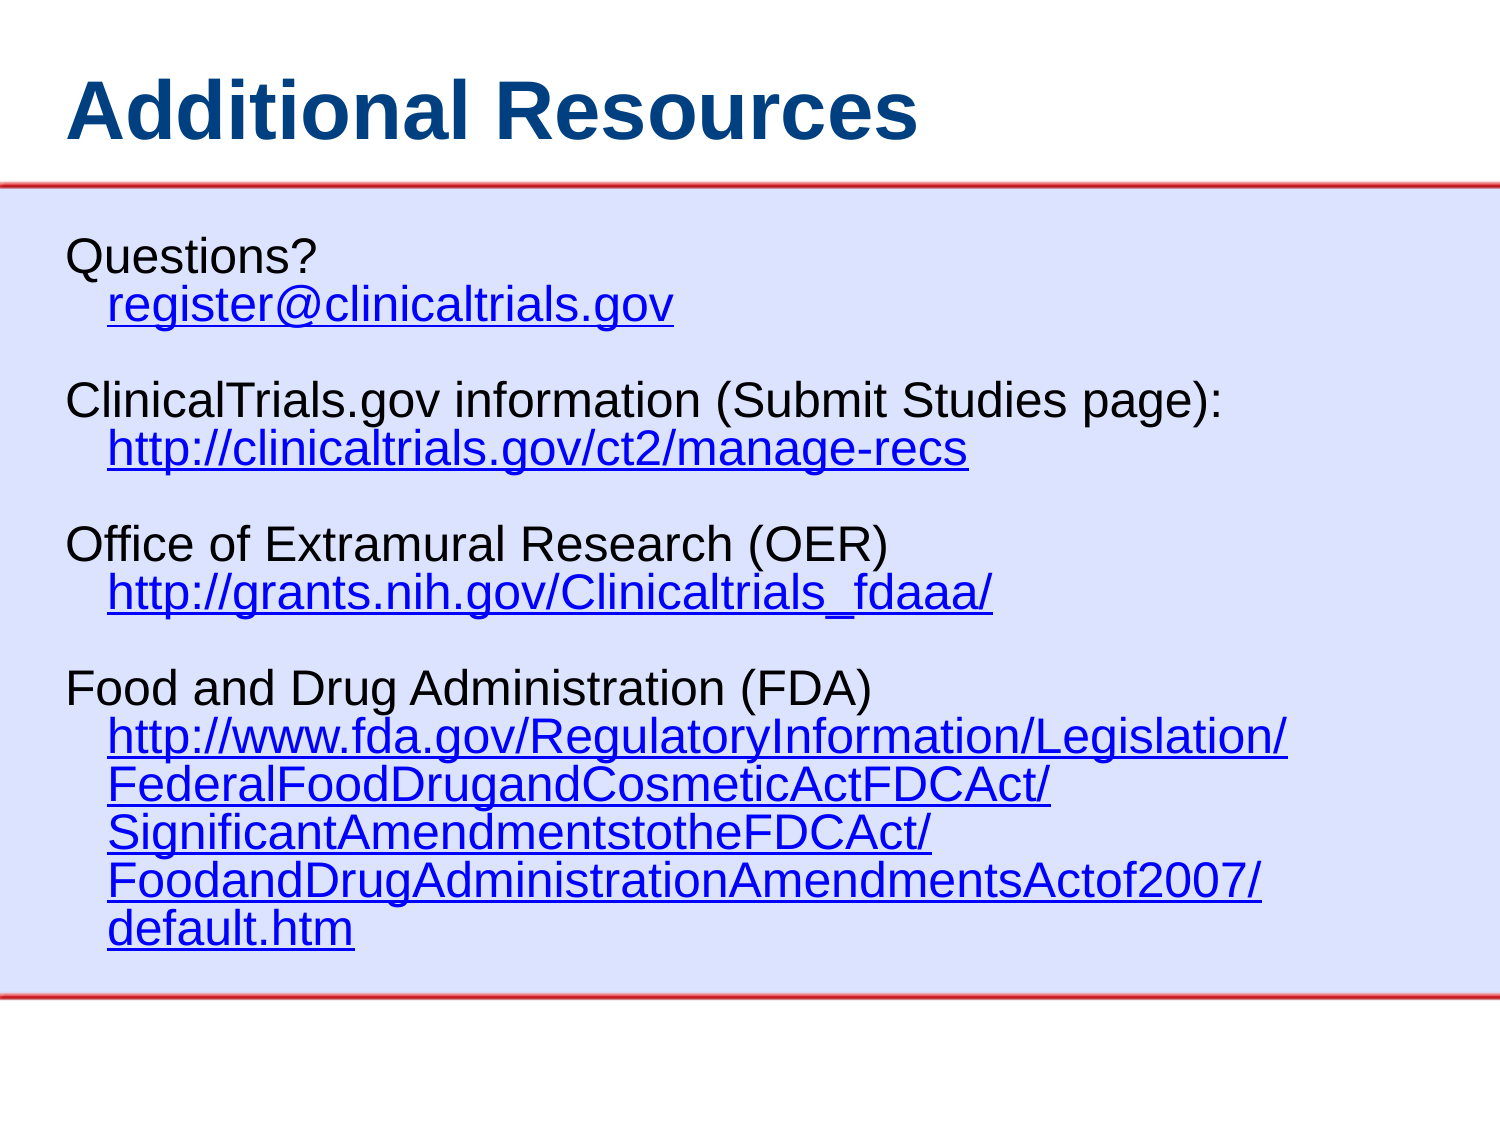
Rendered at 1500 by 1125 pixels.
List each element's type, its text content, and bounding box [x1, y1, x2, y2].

title Additional Resources Questions? register@clinicaltrials.gov ClinicalTrials.gov information (Submit Studies page): http://clinicaltrials.gov/ct2/manage-recs Office of Extramural Research (OER) http://grants.nih.gov/Clinicaltrials_fdaaa/ Food and Drug Administration (FDA) http://www.fda.gov/RegulatoryInformation/Legislation/ FederalFoodDrugandCosmeticActFDCAct/ SignificantAmendmentstotheFDCAct/ FoodandDrugAdministrationAmendmentsActof2007/ default.htm [49, 0, 1451, 1091]
picture [0, 0, 1500, 1125]
